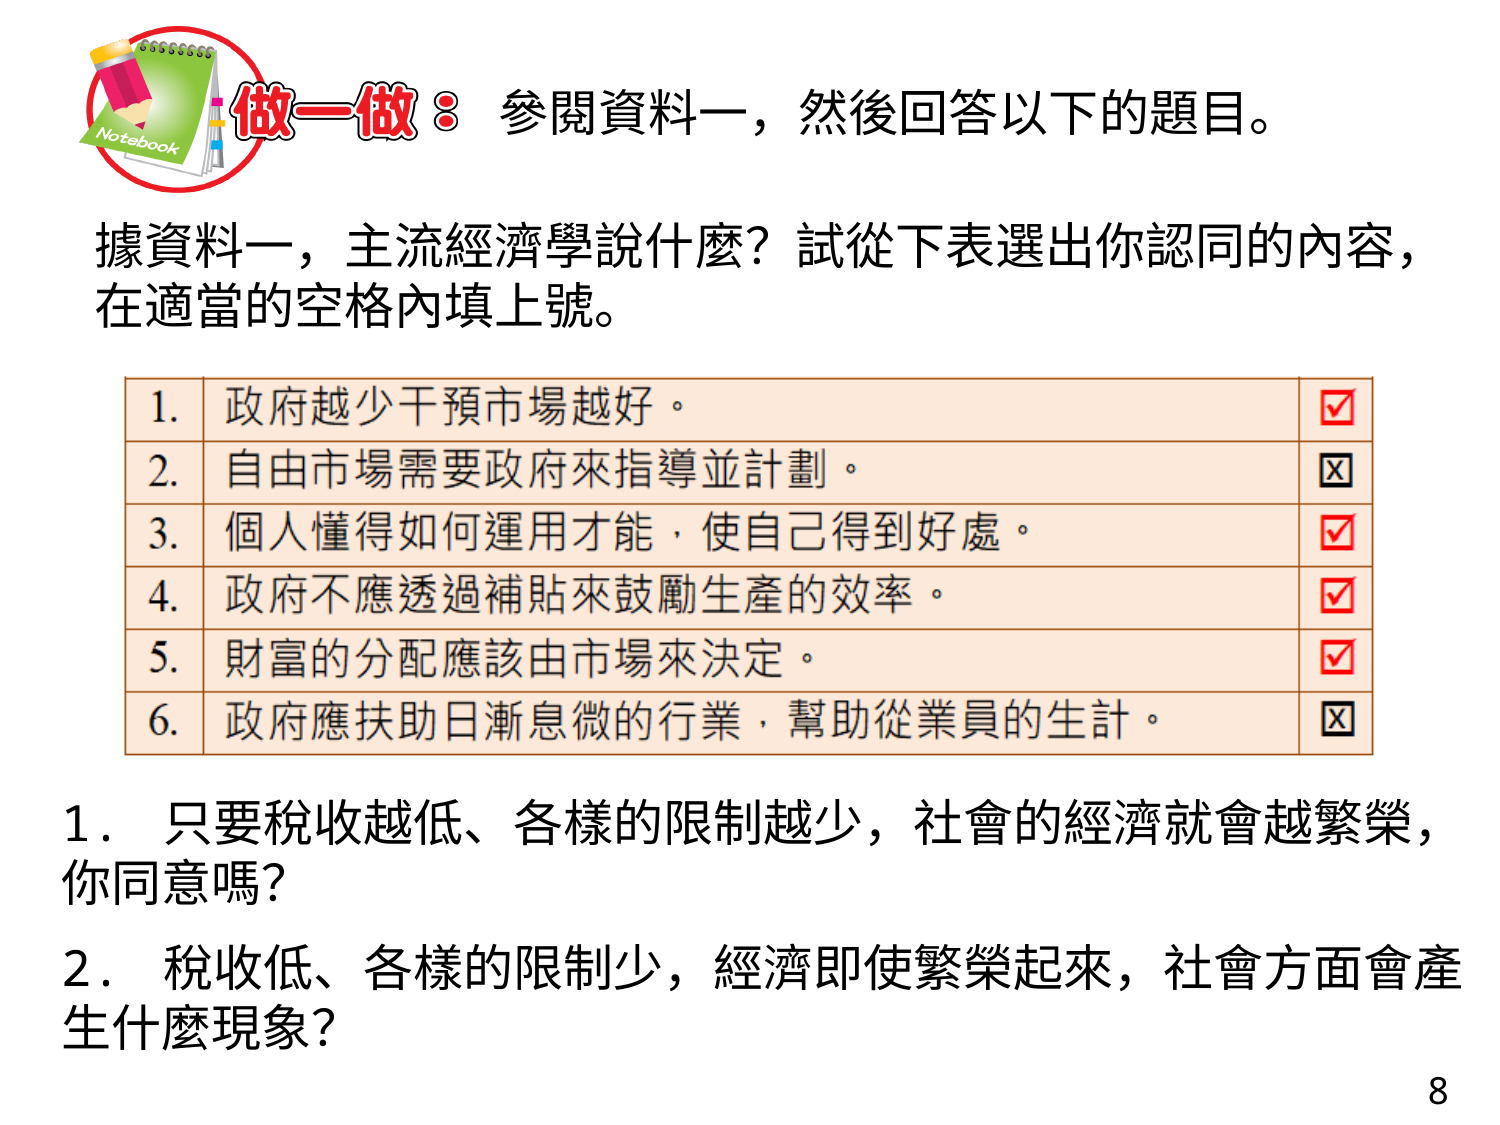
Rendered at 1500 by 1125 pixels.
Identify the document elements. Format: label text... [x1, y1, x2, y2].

text_box 1. 只要稅收越低、各樣的限制越少，社會的經濟就會越繁榮，你同意嗎？ [46, 784, 1500, 919]
picture [117, 361, 1383, 765]
text_box 2. 稅收低、各樣的限制少，經濟即使繁榮起來，社會方面會產生什麼現象？ [46, 928, 1500, 1064]
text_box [79, 26, 1358, 196]
text_box 8 [1412, 1059, 1500, 1120]
text_box 據資料一，主流經濟學說什麼？試從下表選出你認同的內容，在適當的空格內填上號。 [80, 207, 1424, 342]
